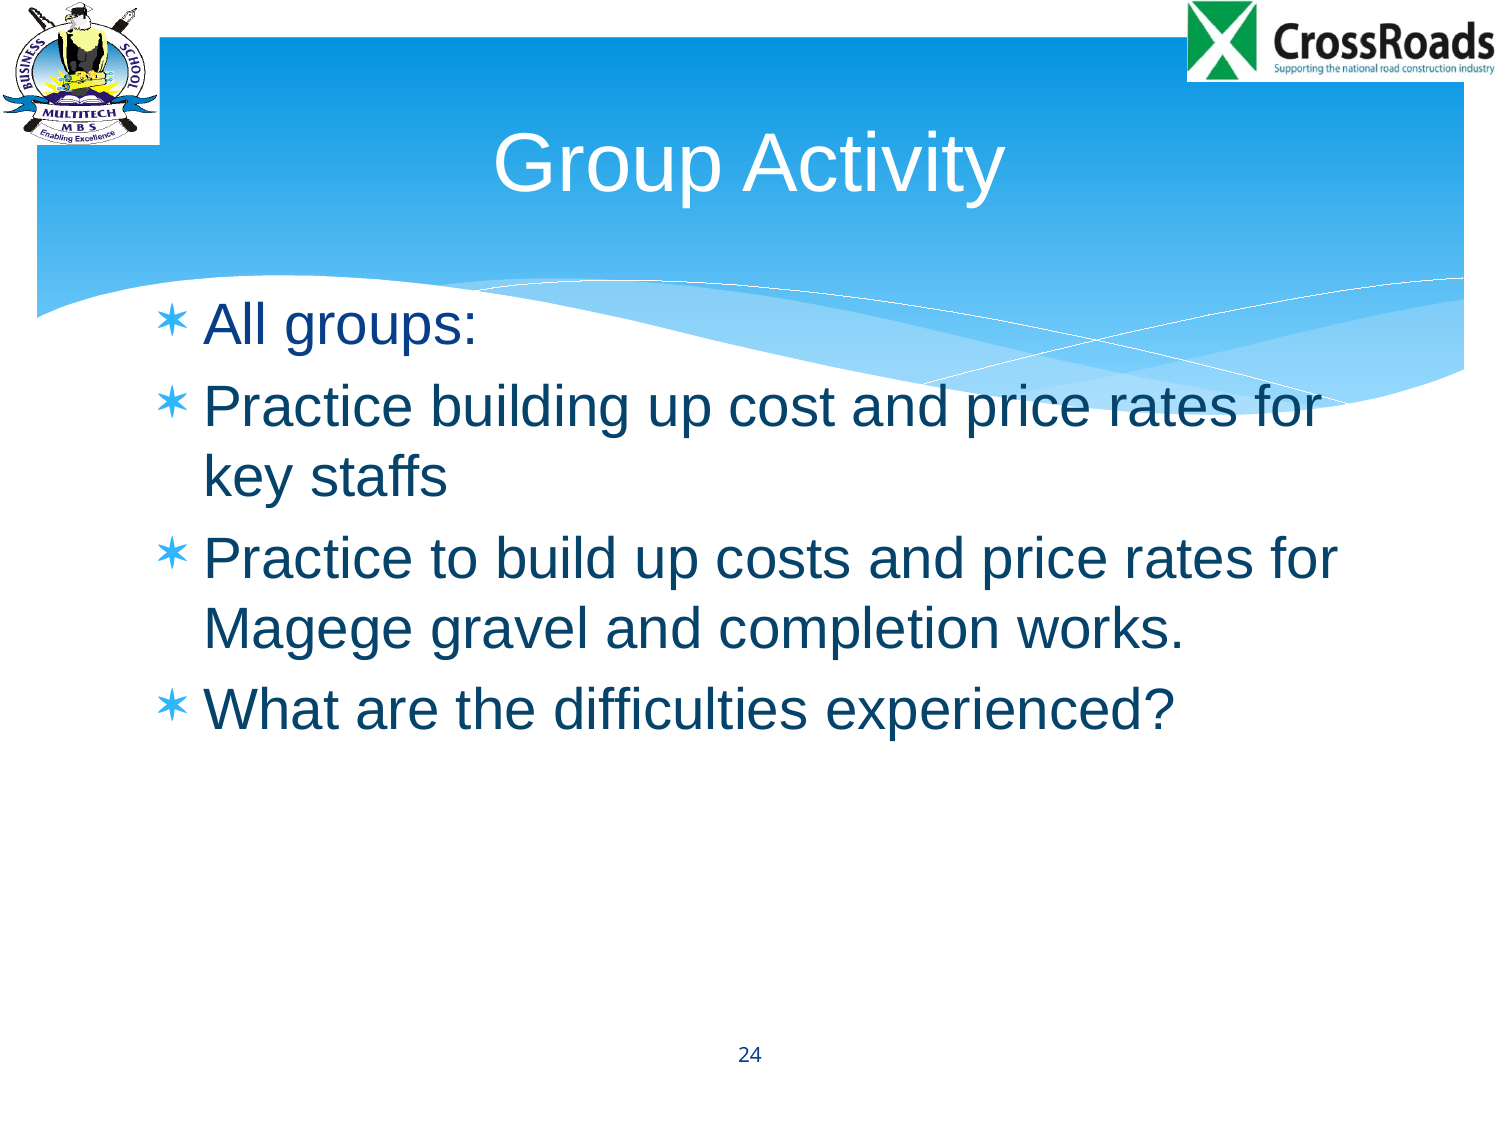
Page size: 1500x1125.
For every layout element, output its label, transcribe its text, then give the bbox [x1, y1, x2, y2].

slide_number 24 [654, 1025, 846, 1086]
picture [1187, 0, 1496, 82]
title Group Activity [75, 55, 1425, 261]
list All groups: Practice building up cost and price rates for key staffs Practice to build up costs and price rates for Magege gravel and completion works. What are the difficulties experienced? [143, 278, 1359, 1005]
